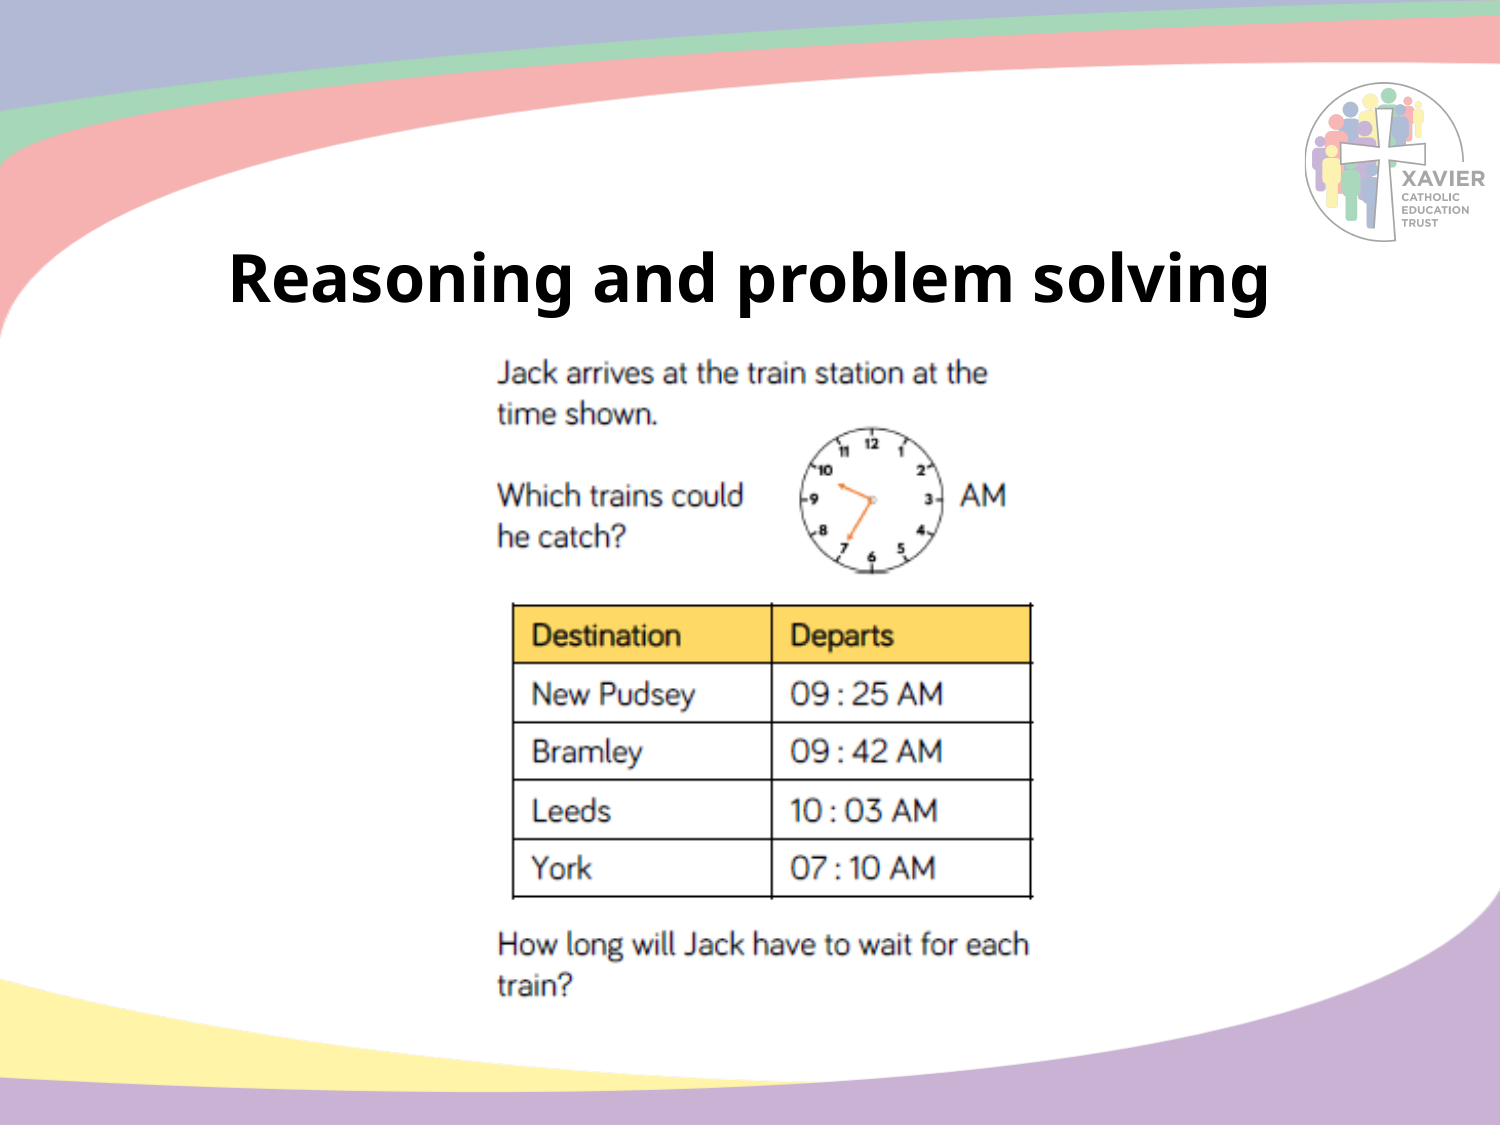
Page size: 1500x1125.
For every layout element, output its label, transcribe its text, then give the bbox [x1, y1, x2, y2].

title Reasoning and problem solving [112, 184, 1388, 325]
picture [490, 349, 1069, 1023]
